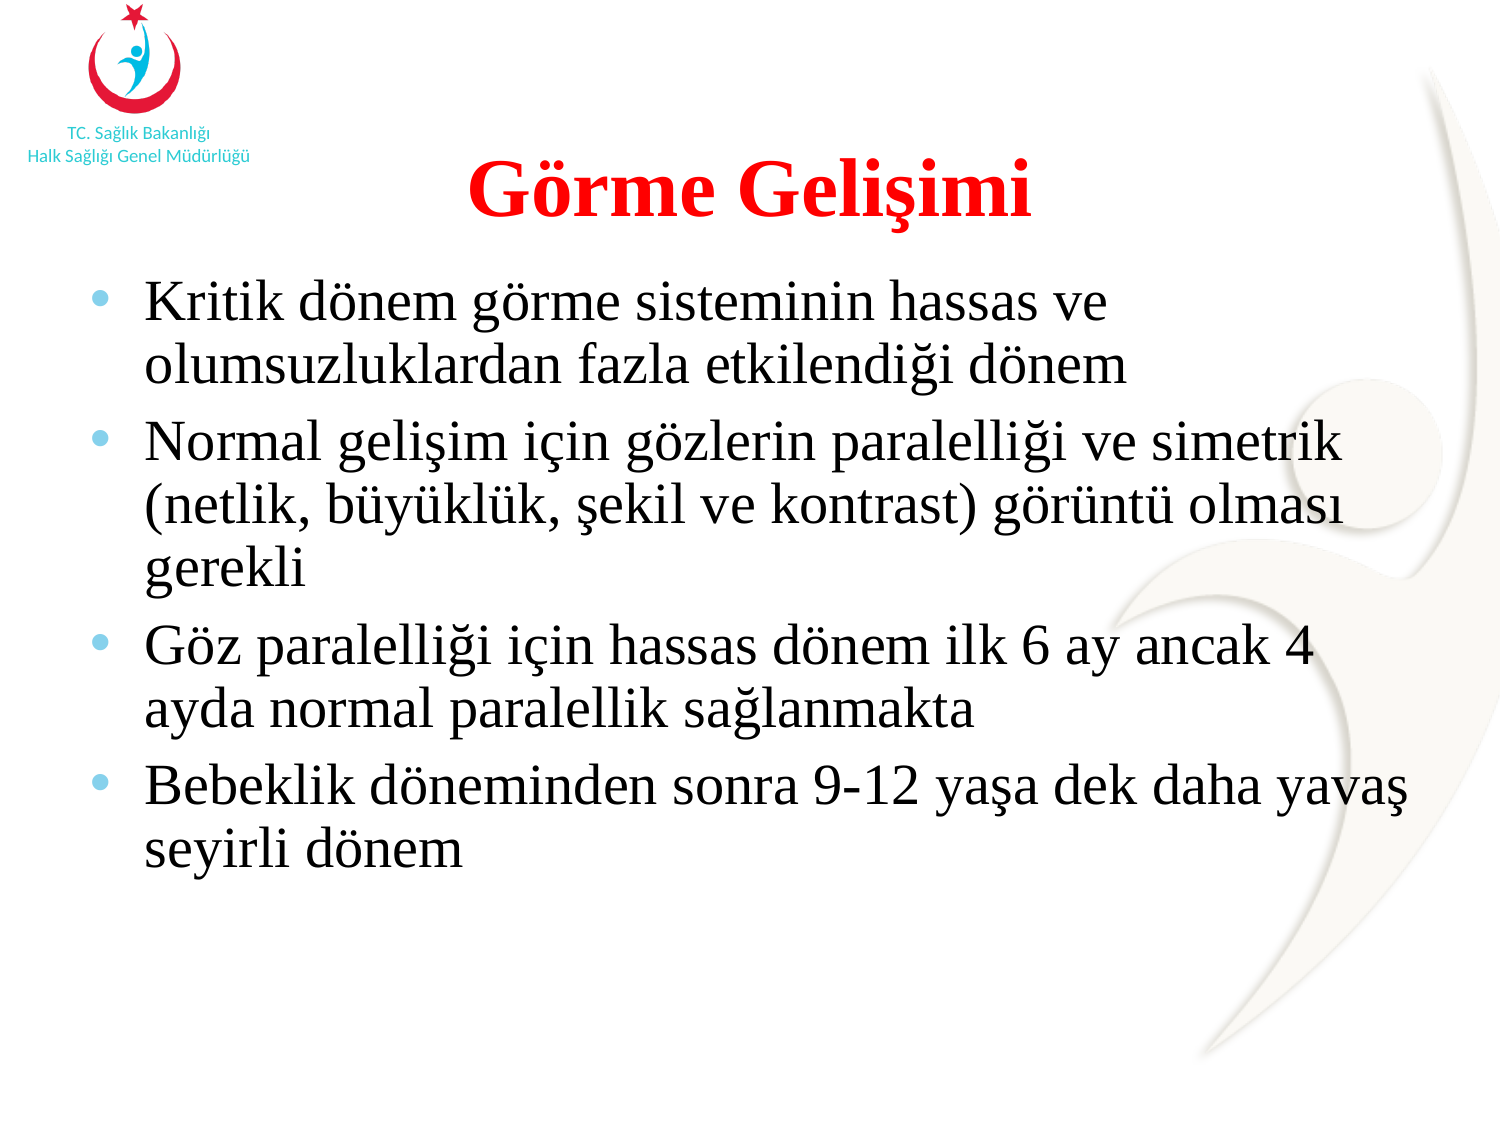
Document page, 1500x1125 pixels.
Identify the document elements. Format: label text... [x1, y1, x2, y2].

list Kritik dönem görme sisteminin hassas ve olumsuzluklardan fazla etkilendiği dönem Normal gelişim için gözlerin paralelliği ve simetrik (netlik, büyüklük, şekil ve kontrast) görüntü olması gerekli Göz paralelliği için hassas dönem ilk 6 ay ancak 4 ayda normal paralellik sağlanmakta Bebeklik döneminden sonra 9-12 yaşa dek daha yavaş seyirli dönem [75, 262, 1425, 1006]
picture [76, 0, 196, 125]
title Görme Gelişimi [75, 125, 1425, 234]
